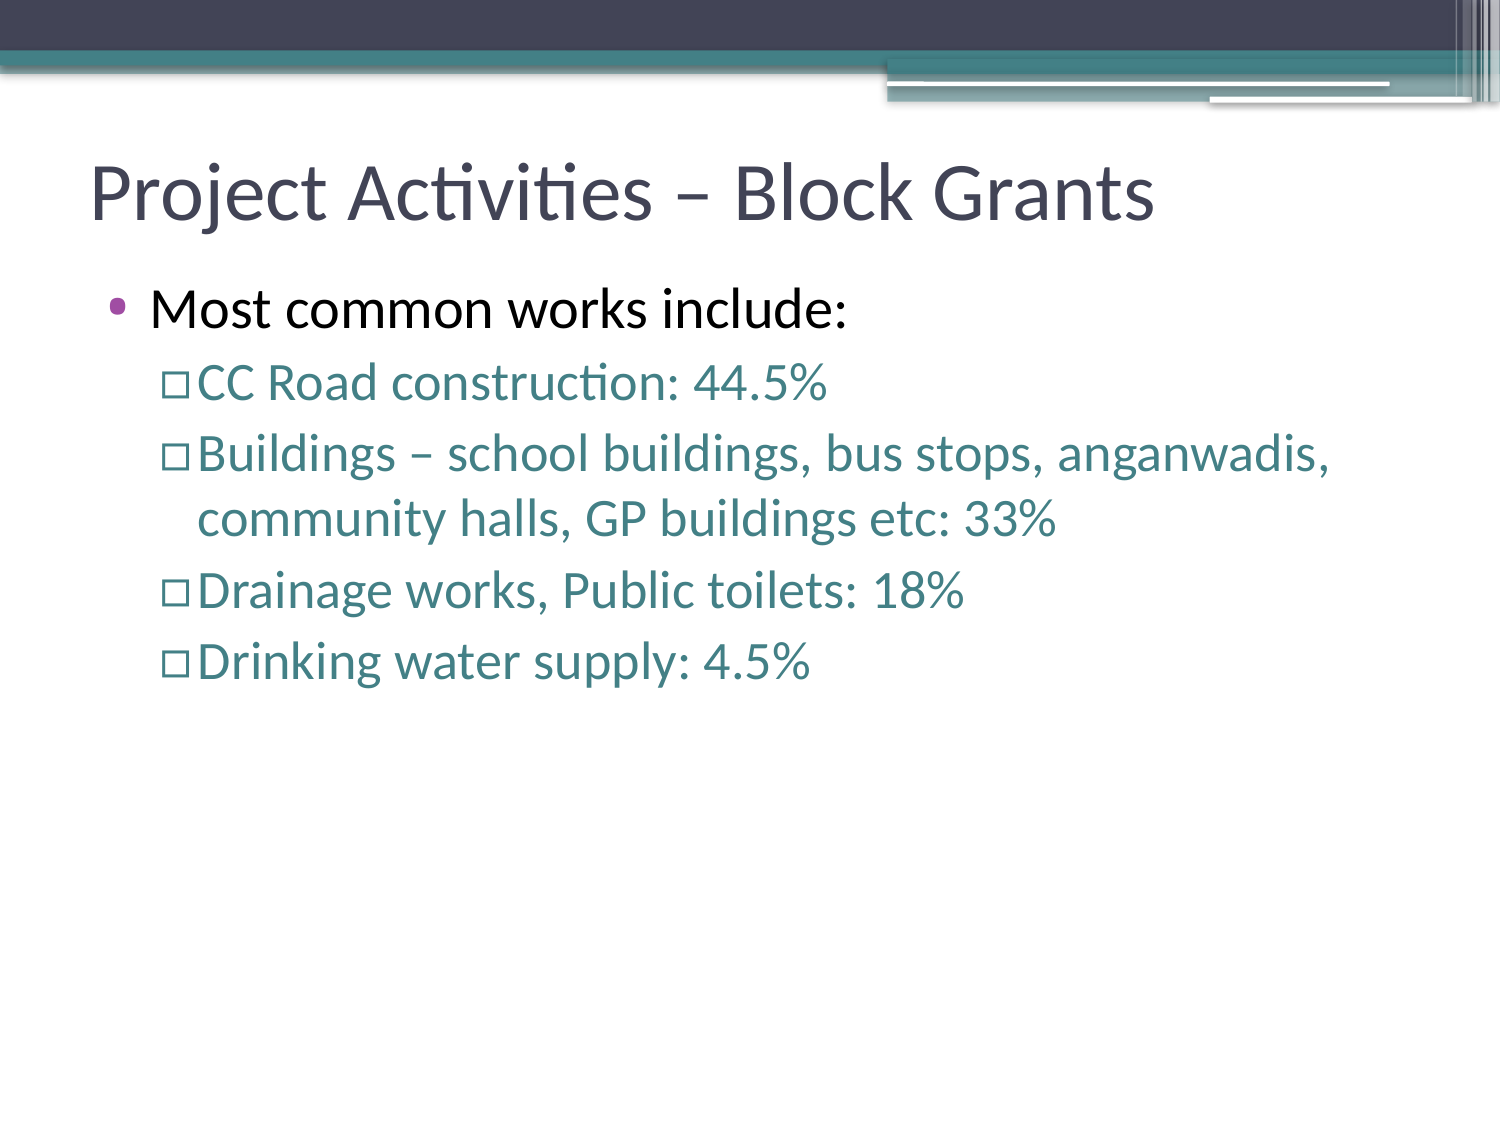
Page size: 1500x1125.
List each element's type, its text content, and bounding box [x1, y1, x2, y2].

title Project Activities – Block Grants [75, 99, 1425, 262]
list Most common works include: CC Road construction: 44.5% Buildings – school buildings, bus stops, anganwadis, community halls, GP buildings etc: 33% Drainage works, Public toilets: 18% Drinking water supply: 4.5% [75, 262, 1425, 1038]
